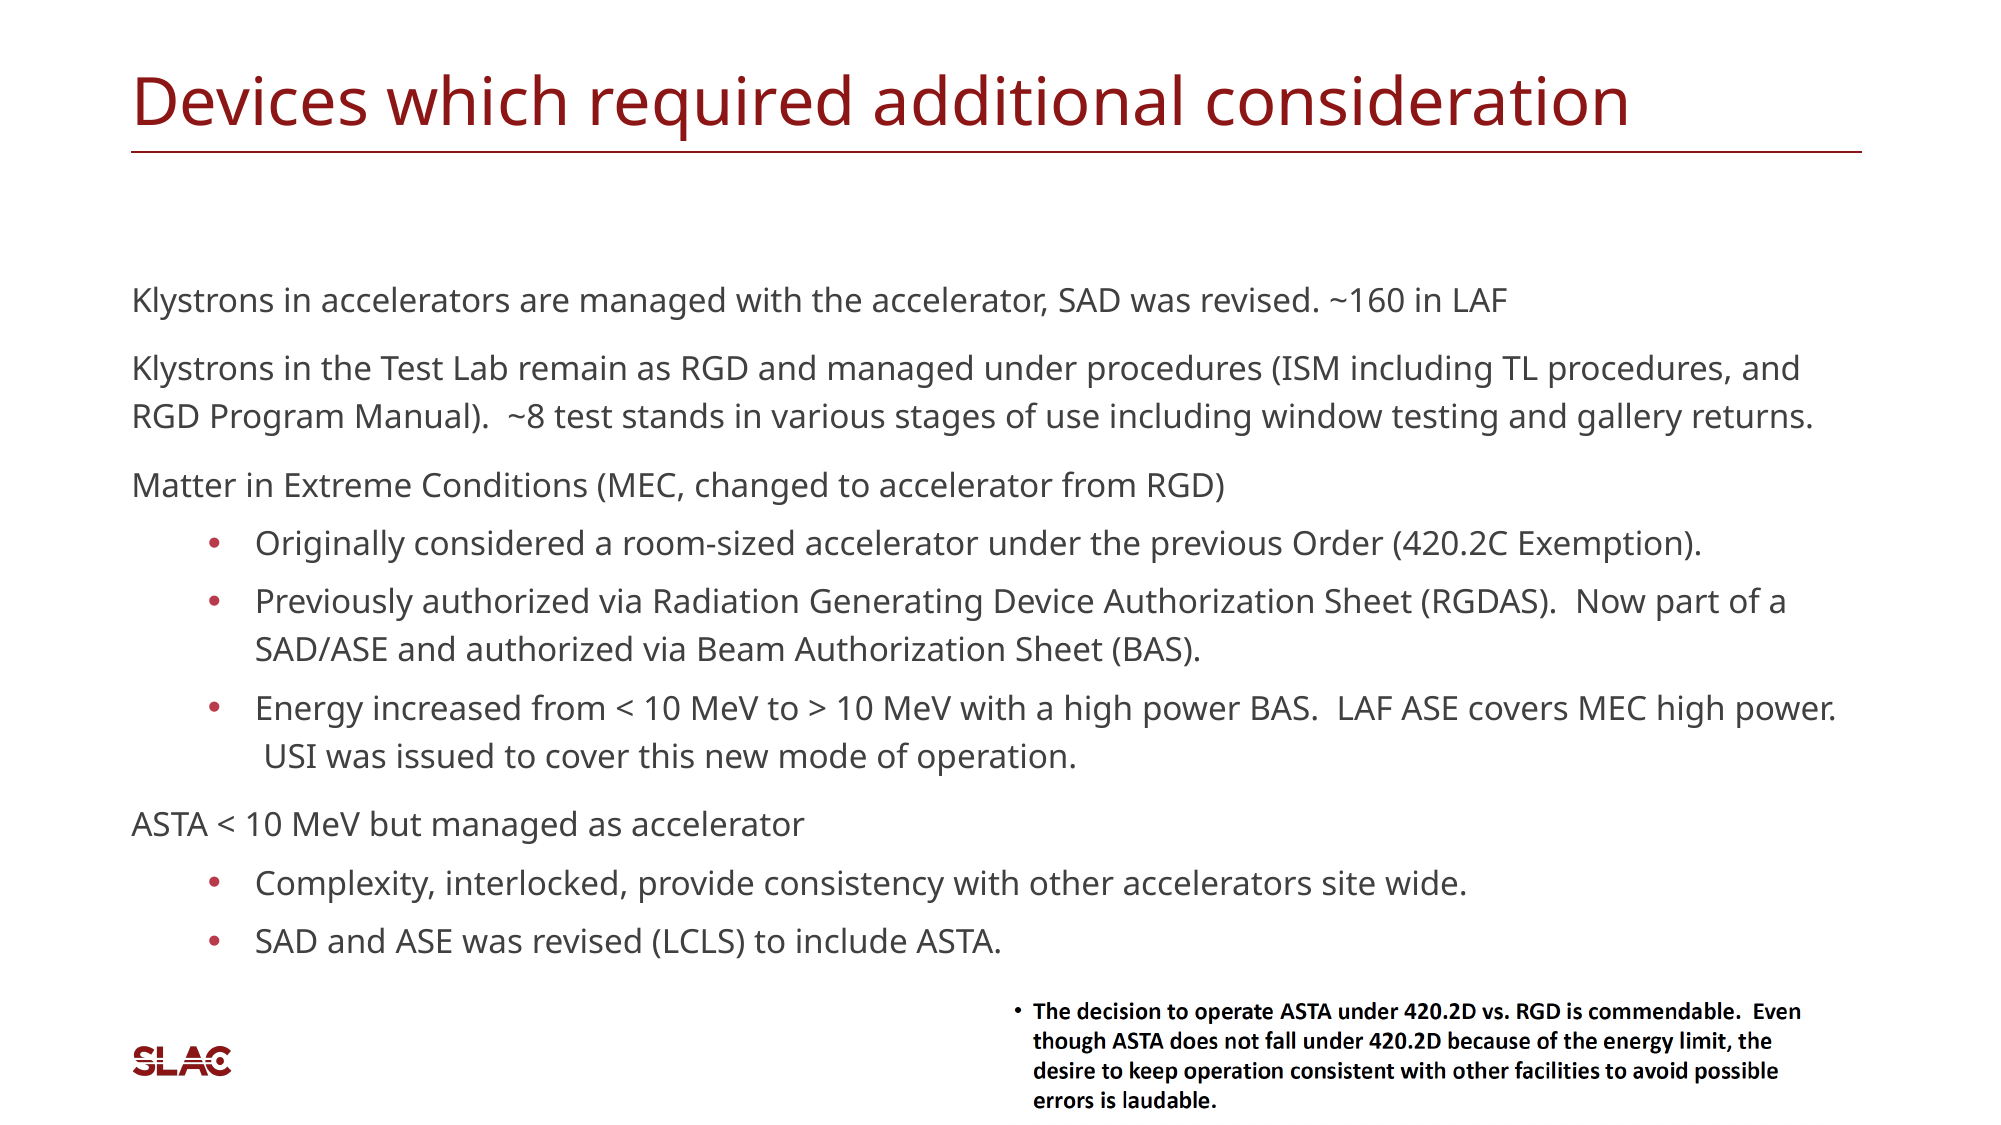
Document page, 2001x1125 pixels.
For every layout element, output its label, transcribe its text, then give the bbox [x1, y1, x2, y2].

picture [996, 991, 1841, 1125]
picture [129, 1043, 235, 1079]
list Klystrons in accelerators are managed with the accelerator, SAD was revised. ~160 in LAF Klystrons in the Test Lab remain as RGD and managed under procedures (ISM including TL procedures, and RGD Program Manual). ~8 test stands in various stages of use including window testing and gallery returns. Matter in Extreme Conditions (MEC, changed to accelerator from RGD) Originally considered a room-sized accelerator under the previous Order (420.2C Exemption). Previously authorized via Radiation Generating Device Authorization Sheet (RGDAS). Now part of a SAD/ASE and authorized via Beam Authorization Sheet (BAS). Energy increased from < 10 MeV to > 10 MeV with a high power BAS. LAF ASE covers MEC high power. USI was issued to cover this new mode of operation. ASTA < 10 MeV but managed as accelerator Complexity, interlocked, provide consistency with other accelerators site wide. SAD and ASE was revised (LCLS) to include ASTA. [131, 263, 1863, 994]
title Devices which required additional consideration [131, 43, 1863, 148]
